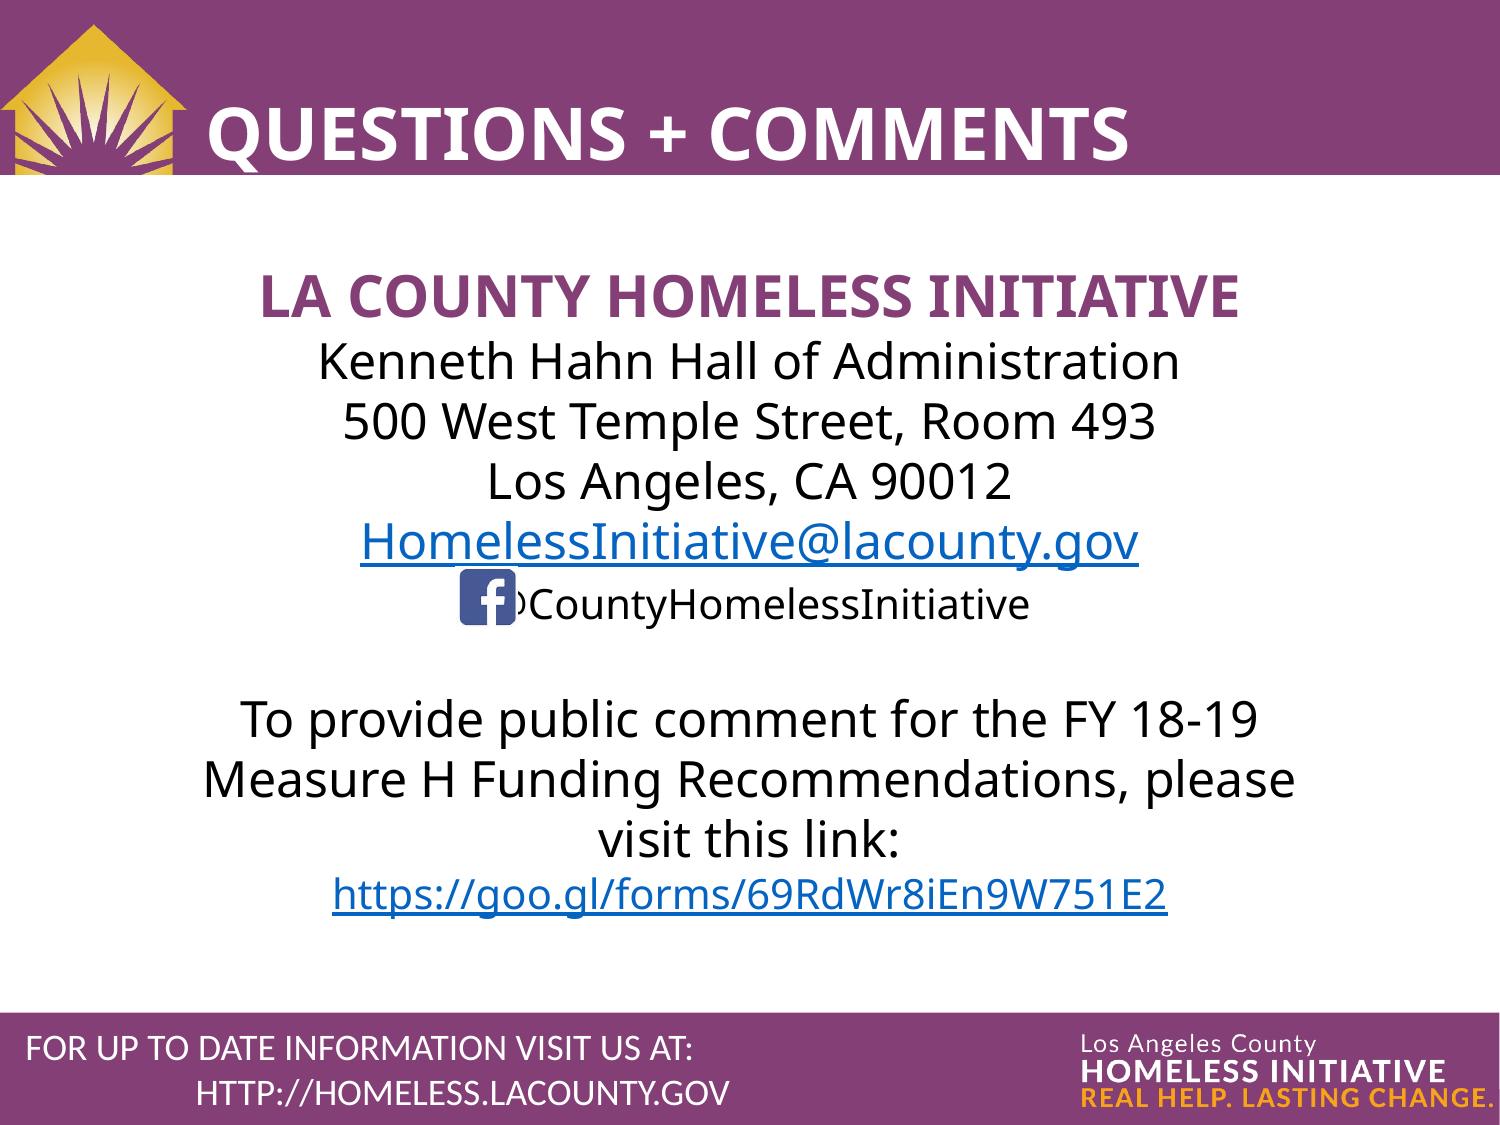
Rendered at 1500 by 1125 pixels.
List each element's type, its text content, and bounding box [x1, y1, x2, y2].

text_box [0, 0, 1500, 176]
text_box [0, 1011, 1074, 1125]
text_box FOR UP TO DATE INFORMATION VISIT US AT: HTTP://HOMELESS.LACOUNTY.GOV [10, 1015, 761, 1121]
text_box LA COUNTY HOMELESS INITIATIVE Kenneth Hahn Hall of Administration 500 West Temple Street, Room 493 Los Angeles, CA 90012 HomelessInitiative@lacounty.gov @CountyHomelessInitiative To provide public comment for the FY 18-19 Measure H Funding Recommendations, please visit this link: https://goo.gl/forms/69RdWr8iEn9W751E2 [171, 251, 1329, 1102]
picture [1074, 1008, 1500, 1125]
picture [455, 566, 518, 628]
text_box QUESTIONS + COMMENTS [190, 52, 1477, 228]
picture [0, 24, 187, 175]
